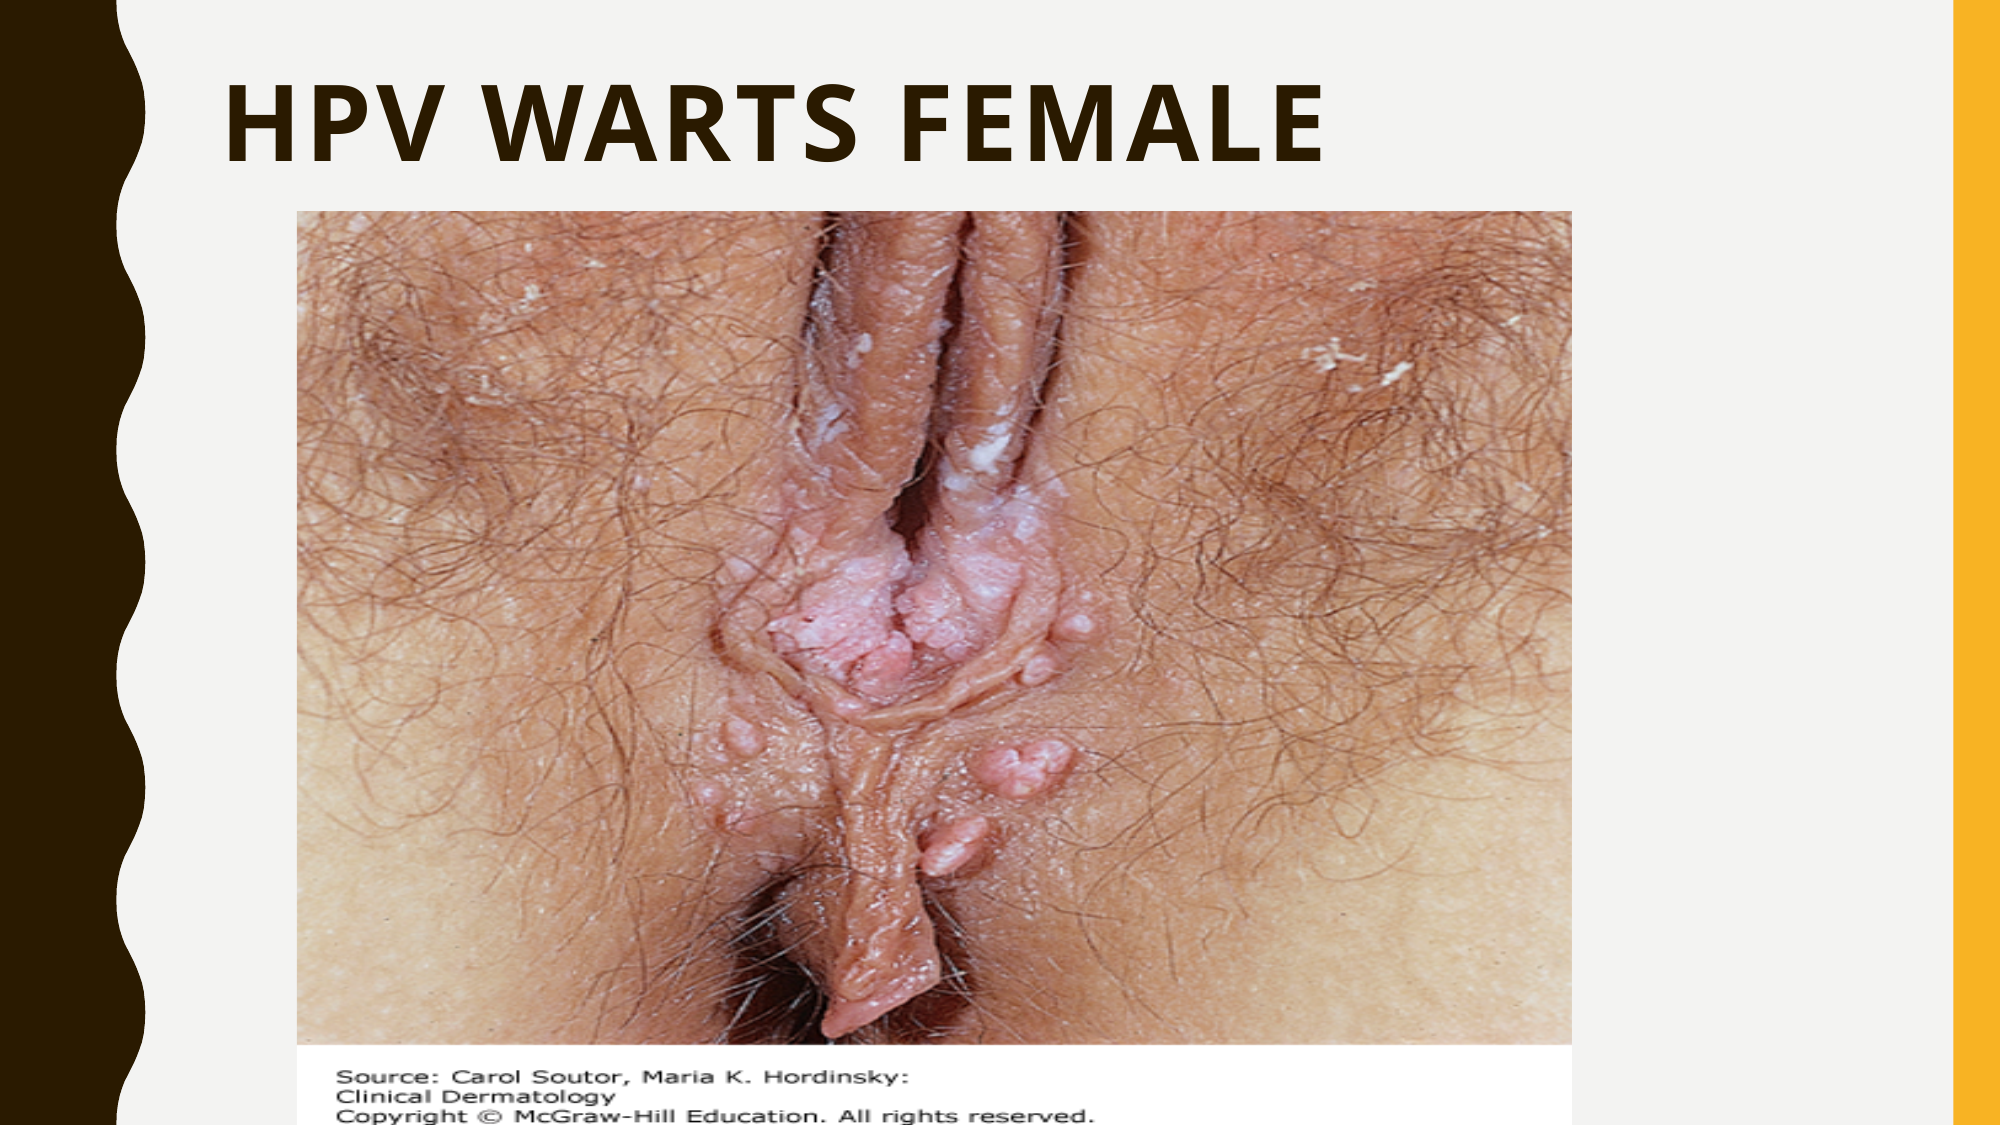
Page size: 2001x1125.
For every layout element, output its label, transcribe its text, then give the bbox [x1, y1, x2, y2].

title HPV warts female [205, 62, 1875, 308]
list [296, 211, 1572, 1125]
